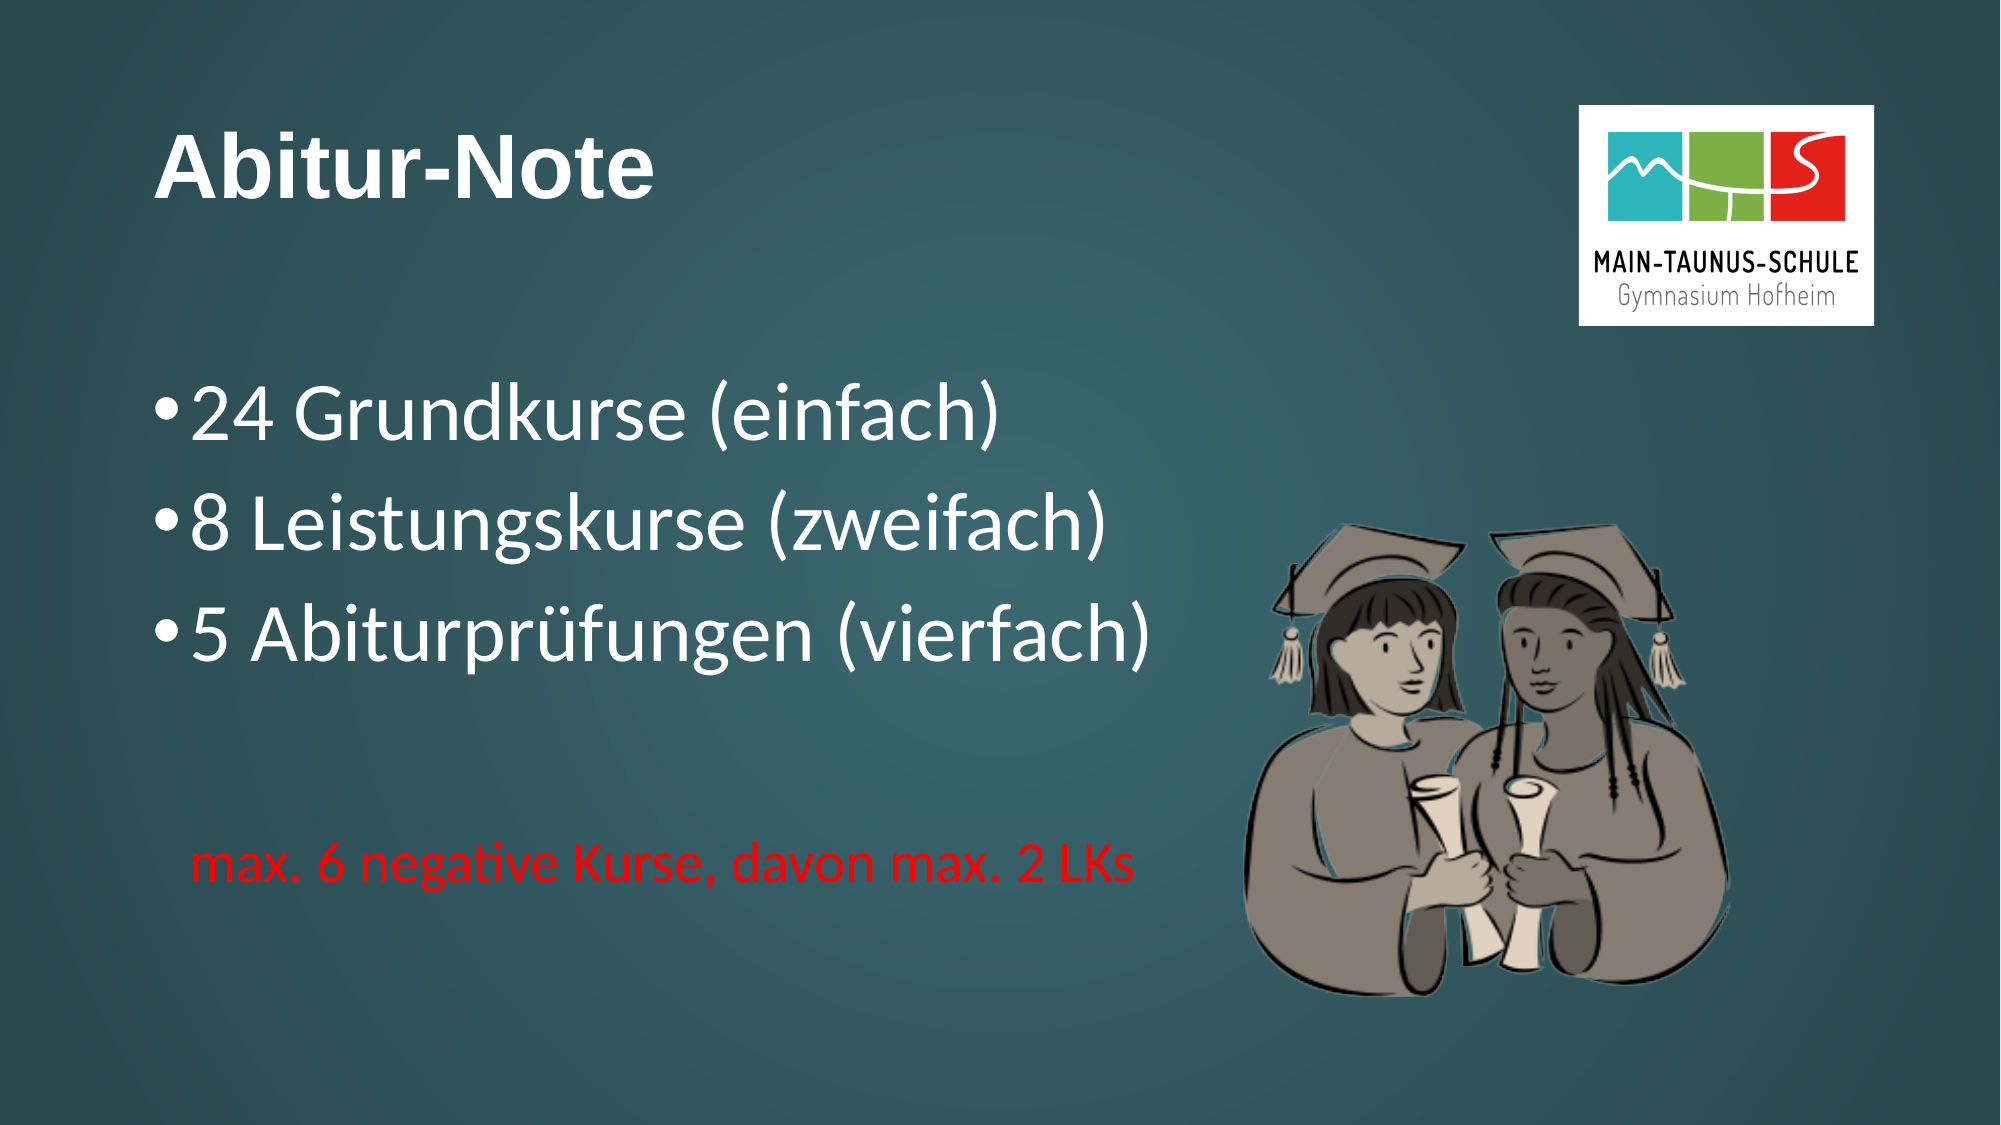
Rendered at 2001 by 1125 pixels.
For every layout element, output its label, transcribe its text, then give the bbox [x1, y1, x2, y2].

list 24 Grundkurse (einfach) 8 Leistungskurse (zweifach) 5 Abiturprüfungen (vierfach) max. 6 negative Kurse, davon max. 2 LKs [137, 360, 1904, 1014]
picture [0, 0, 2001, 1125]
title Abitur-Note [137, 59, 1863, 278]
